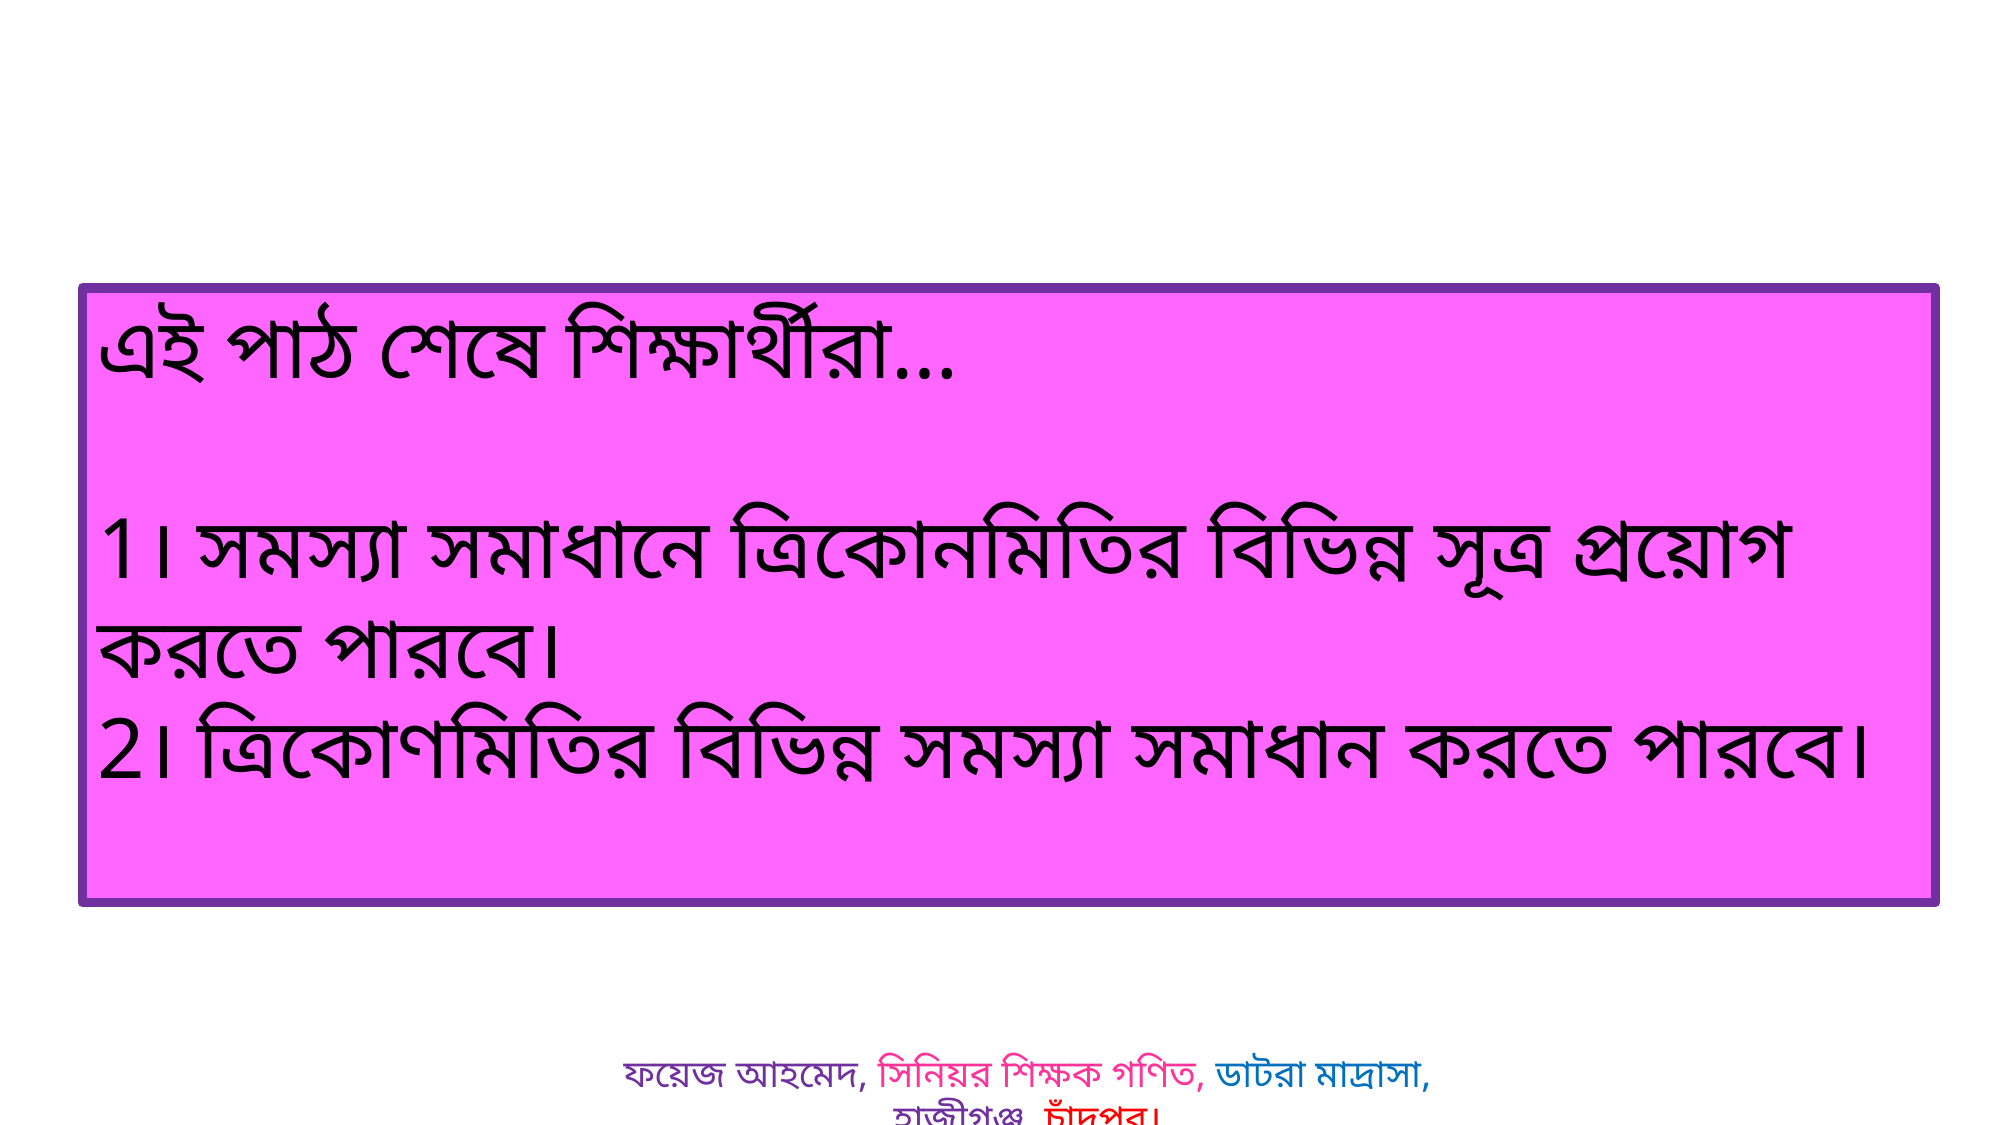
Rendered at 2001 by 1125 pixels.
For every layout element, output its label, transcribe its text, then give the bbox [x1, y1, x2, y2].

text_box এই পাঠ শেষে শিক্ষার্থীরা… 1। সমস্যা সমাধানে ত্রিকোনমিতির বিভিন্ন সূত্র প্রয়োগ করতে পারবে। 2। ত্রিকোণমিতির বিভিন্ন সমস্যা সমাধান করতে পারবে। [82, 287, 1936, 903]
